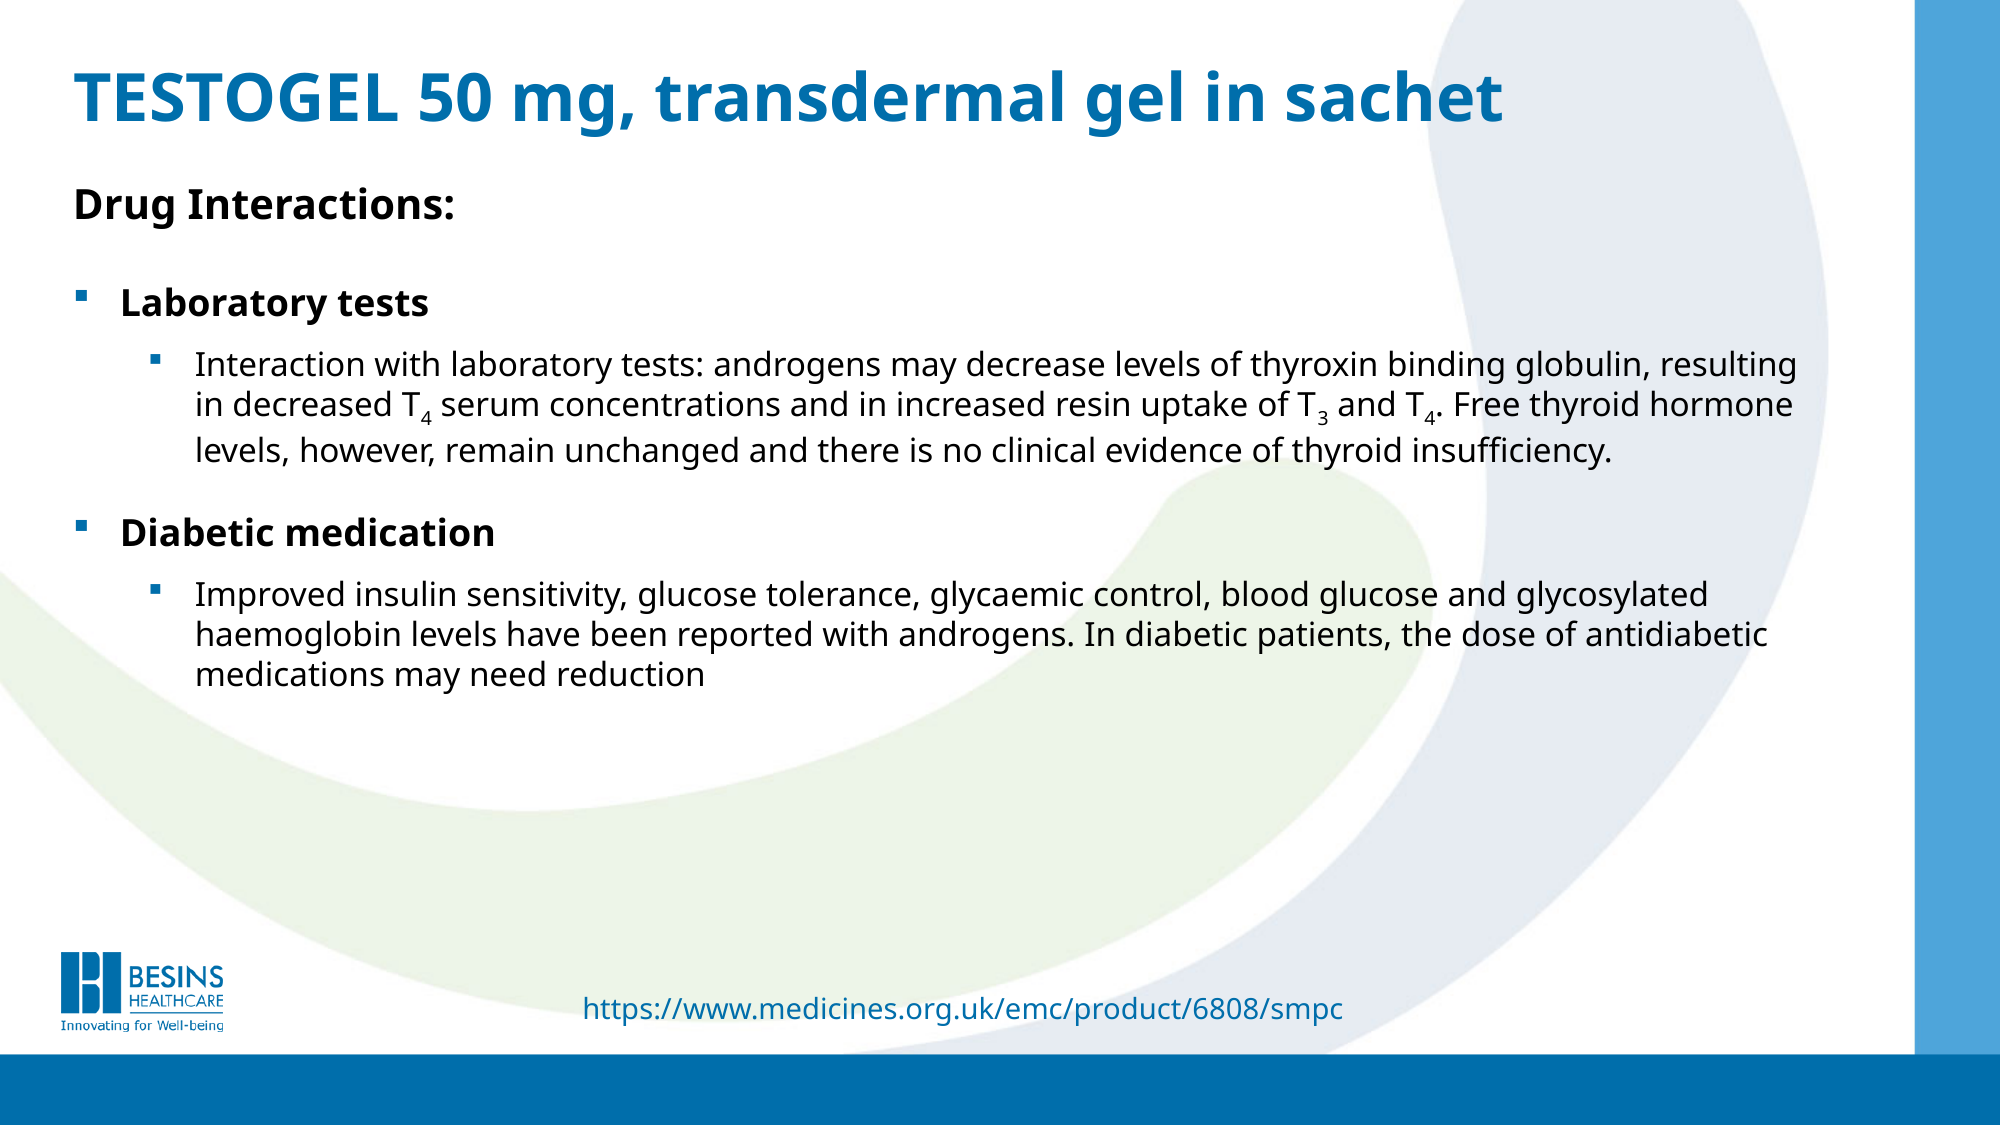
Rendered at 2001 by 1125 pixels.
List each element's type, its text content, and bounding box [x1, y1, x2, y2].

text_box TESTOGEL 50 mg, transdermal gel in sachet [58, 36, 1806, 163]
text_box https://www.medicines.org.uk/emc/product/6808/smpc [467, 982, 1467, 1038]
picture [0, 0, 2000, 1125]
text_box Drug Interactions: Laboratory tests Interaction with laboratory tests: androgens may decrease levels of thyroxin binding globulin, resulting in decreased T4 serum concentrations and in increased resin uptake of T3 and T4. Free thyroid hormone levels, however, remain unchanged and there is no clinical evidence of thyroid insufficiency. Diabetic medication Improved insulin sensitivity, glucose tolerance, glycaemic control, blood glucose and glycosylated haemoglobin levels have been reported with androgens. In diabetic patients, the dose of antidiabetic medications may need reduction [58, 171, 1843, 781]
